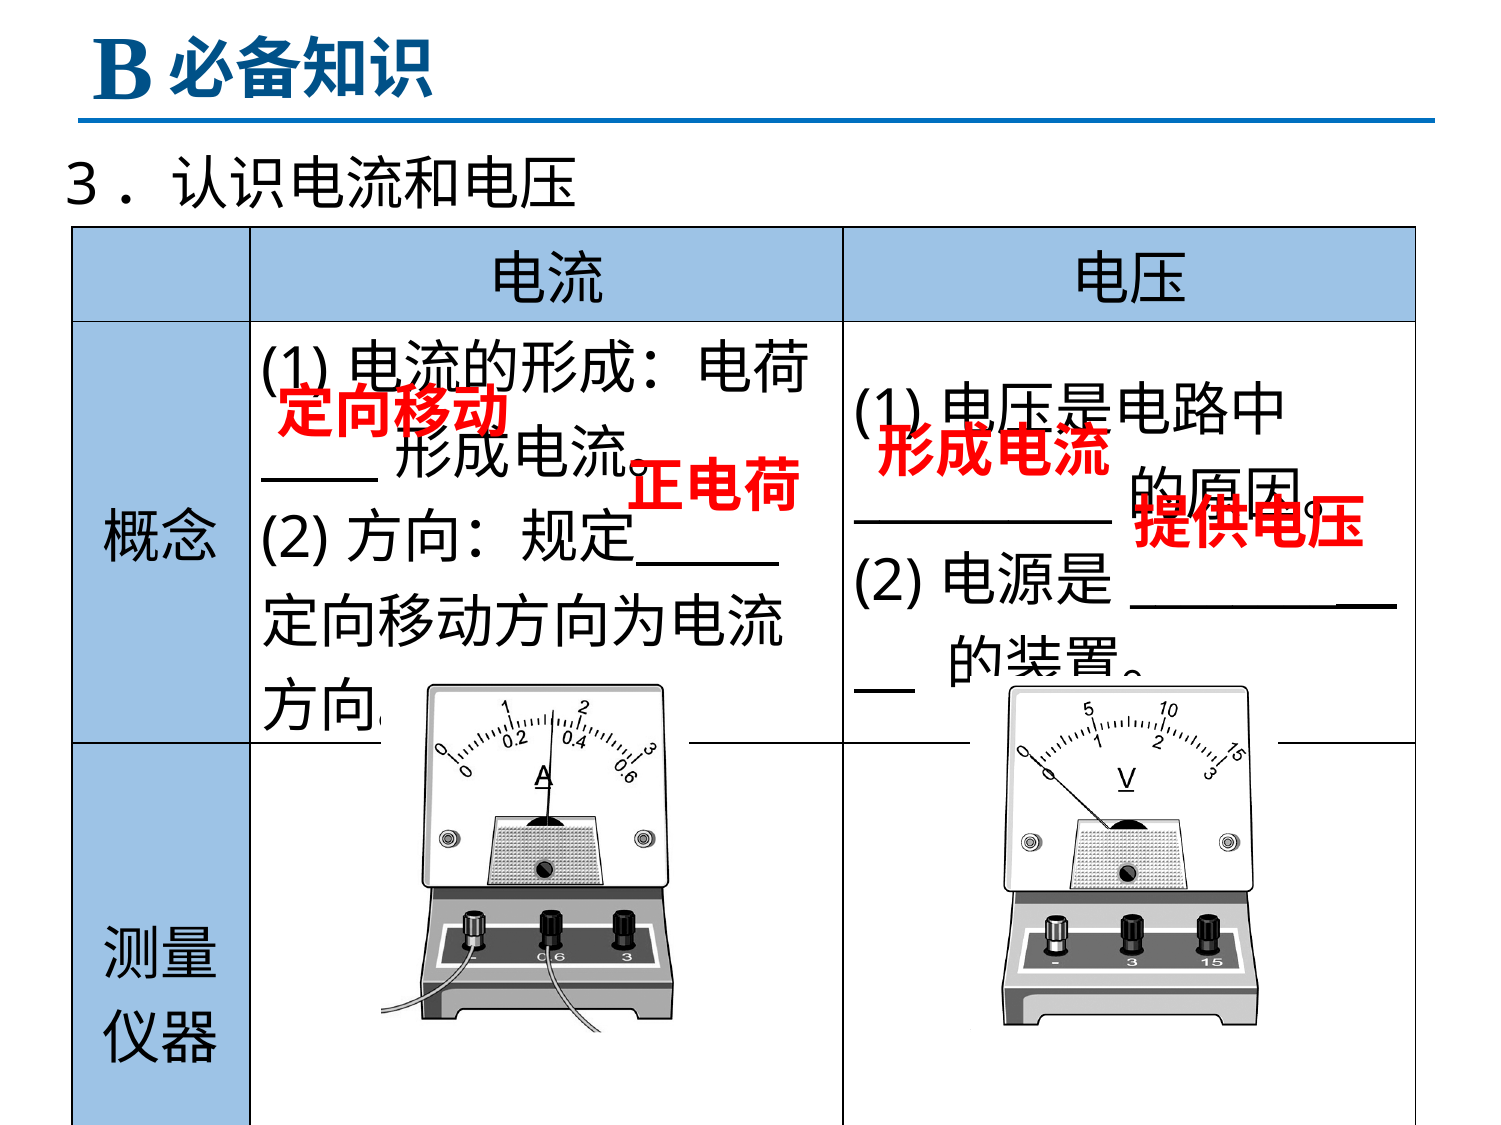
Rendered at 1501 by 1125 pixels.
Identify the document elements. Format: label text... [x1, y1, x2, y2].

text_box 定向移动 [227, 366, 559, 452]
text_box 正电荷 [548, 440, 880, 526]
table_cell (1)电压是电路中 __________的原因。 (2)电源是________ .的装置。 [844, 490, 1415, 742]
picture [381, 676, 689, 1033]
table_cell 电压表 [844, 744, 1415, 1125]
text_box 形成电流 [828, 405, 1160, 490]
table_cell (1)电流的形成：电荷 形成电流。 (2)方向：规定 .定向移动方向为电流方向。 [251, 322, 842, 440]
table_header [73, 228, 249, 321]
table_cell 电流表 [251, 744, 842, 1125]
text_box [77, 0, 1436, 126]
picture [970, 676, 1278, 1033]
table_cell (1)电压是电路中 __________的原因。 (2)电源是________ .的装置。 [844, 322, 1415, 477]
text_box 3．认识电流和电压 [65, 138, 1423, 224]
table_cell (1)电流的形成：电荷 形成电流。 (2)方向：规定 .定向移动方向为电流方向。 [251, 452, 842, 742]
table_header 电压 [844, 228, 1415, 321]
table_cell 测量 仪器 [73, 744, 249, 1125]
table_cell 概念 [73, 322, 249, 742]
text_box 提供电压 [1084, 477, 1416, 563]
table_header 电流 [251, 228, 842, 321]
